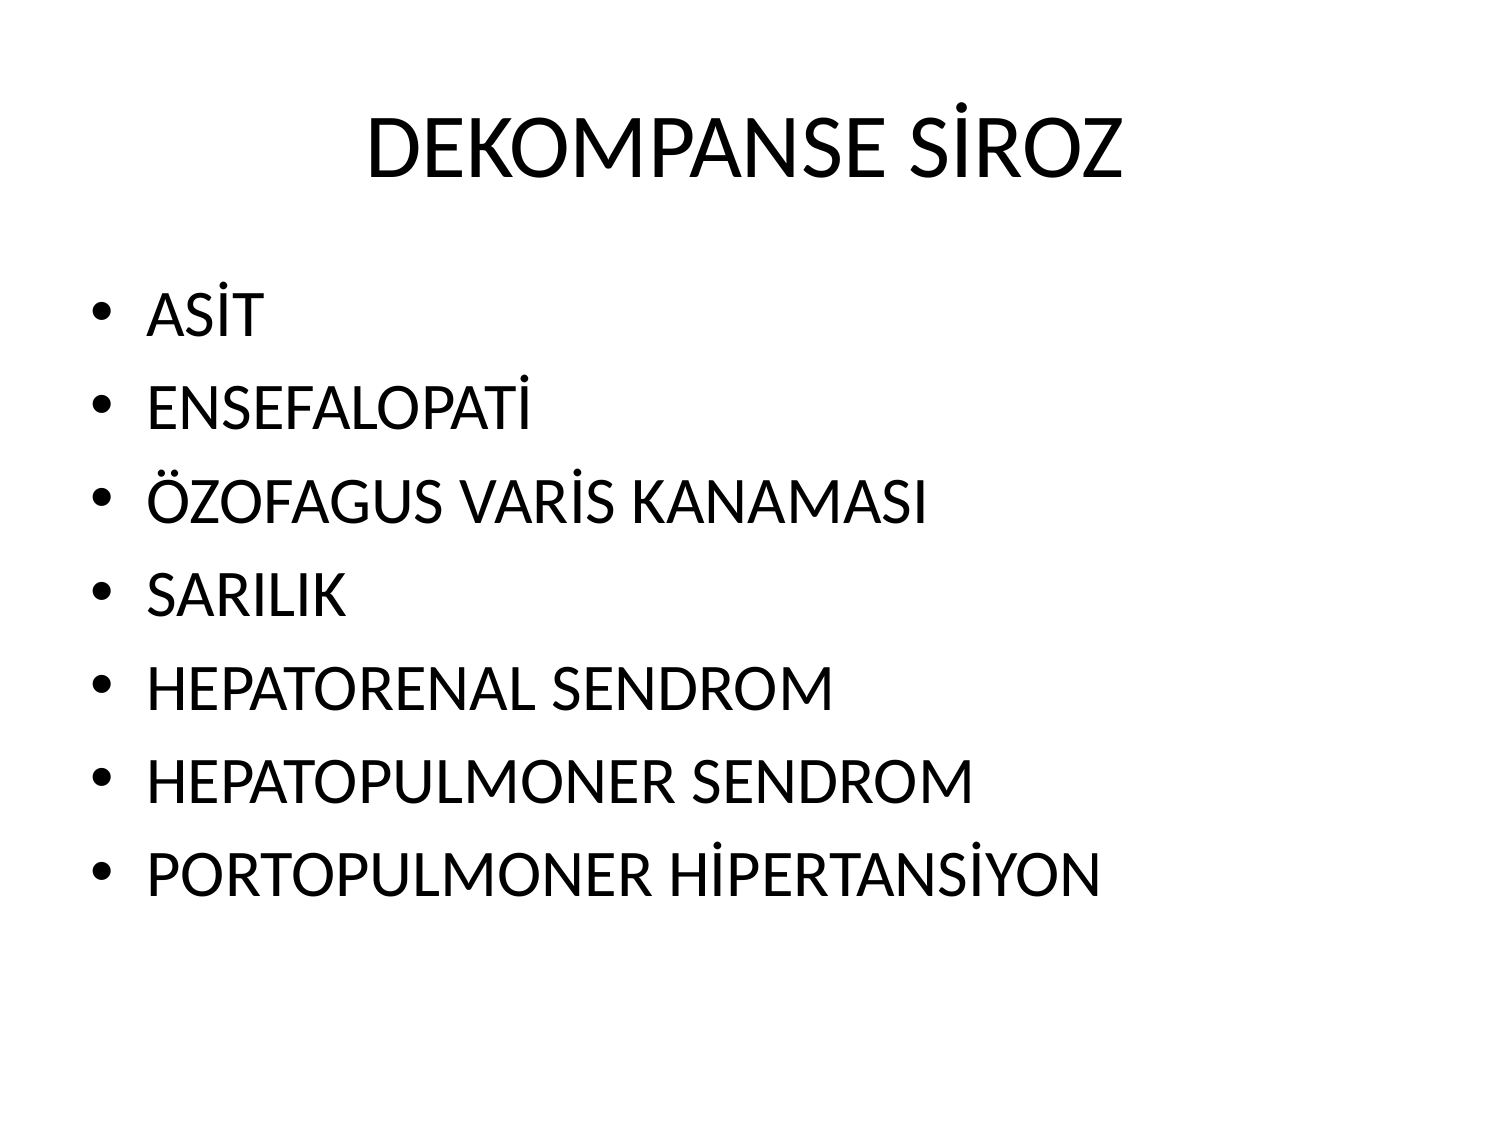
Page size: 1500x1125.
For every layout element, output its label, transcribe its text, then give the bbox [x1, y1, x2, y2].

list ASİT ENSEFALOPATİ ÖZOFAGUS VARİS KANAMASI SARILIK HEPATORENAL SENDROM HEPATOPULMONER SENDROM PORTOPULMONER HİPERTANSİYON [75, 262, 1425, 1005]
title DEKOMPANSE SİROZ [70, 46, 1421, 235]
